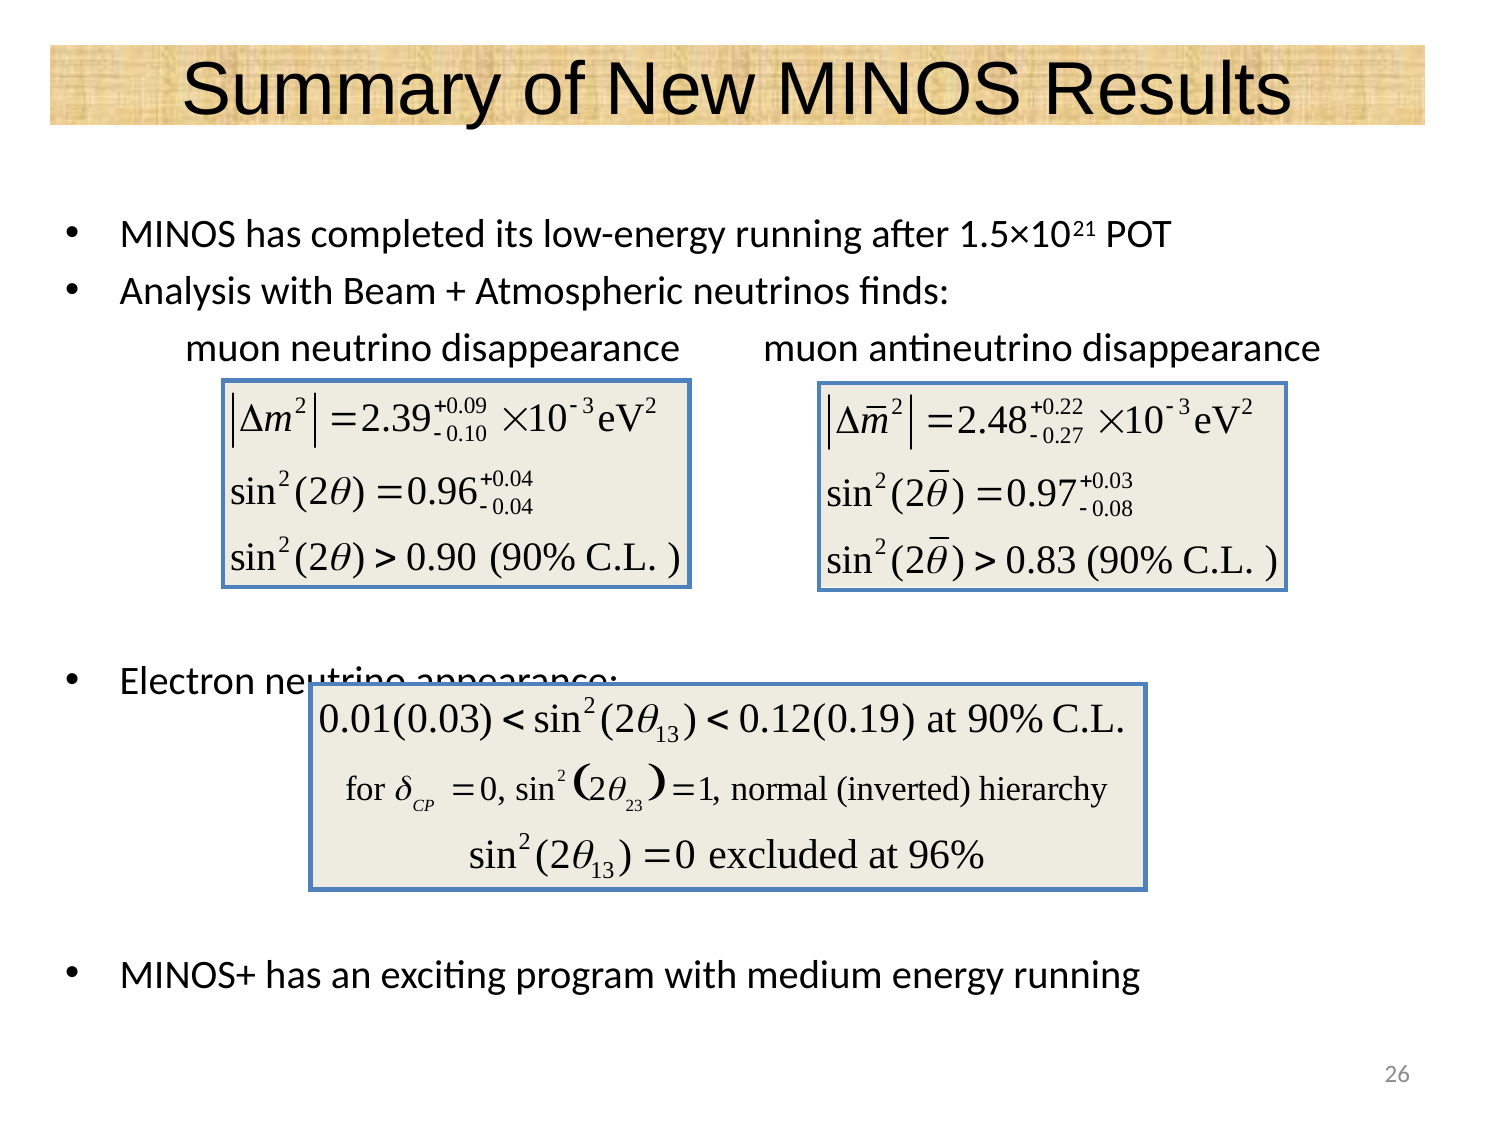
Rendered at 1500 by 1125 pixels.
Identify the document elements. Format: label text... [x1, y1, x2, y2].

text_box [224, 382, 688, 586]
slide_number 26 [1074, 1042, 1425, 1103]
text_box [312, 685, 1144, 888]
list MINOS has completed its low-energy running after 1.5×1021 POT Analysis with Beam + Atmospheric neutrinos finds: muon neutrino disappearance muon antineutrino disappearance Electron neutrino appearance: MINOS+ has an exciting program with medium energy running [49, 199, 1455, 1009]
text_box Summary of New MINOS Results [50, 45, 1425, 125]
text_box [821, 384, 1284, 588]
